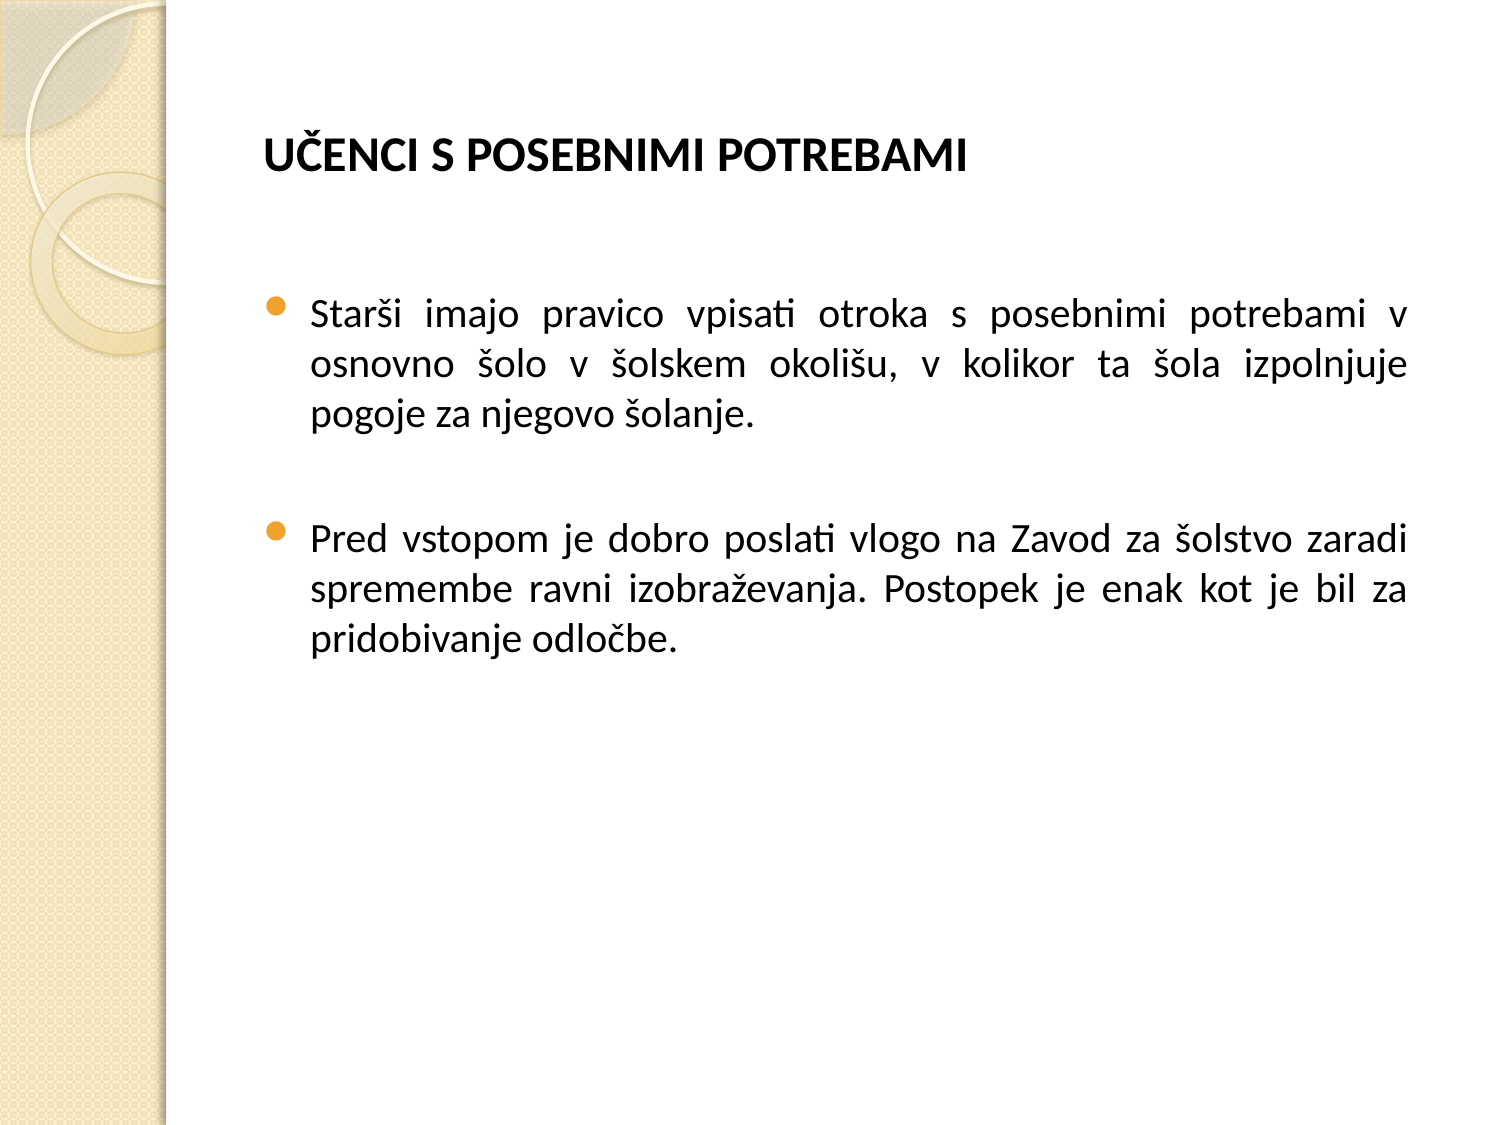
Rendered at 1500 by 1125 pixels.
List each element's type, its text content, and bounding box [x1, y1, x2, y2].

list UČENCI S POSEBNIMI POTREBAMI Starši imajo pravico vpisati otroka s posebnimi potrebami v osnovno šolo v šolskem okolišu, v kolikor ta šola izpolnjuje pogoje za njegovo šolanje. Pred vstopom je dobro poslati vlogo na Zavod za šolstvo zaradi spremembe ravni izobraževanja. Postopek je enak kot je bil za pridobivanje odločbe. [235, 113, 1424, 1025]
